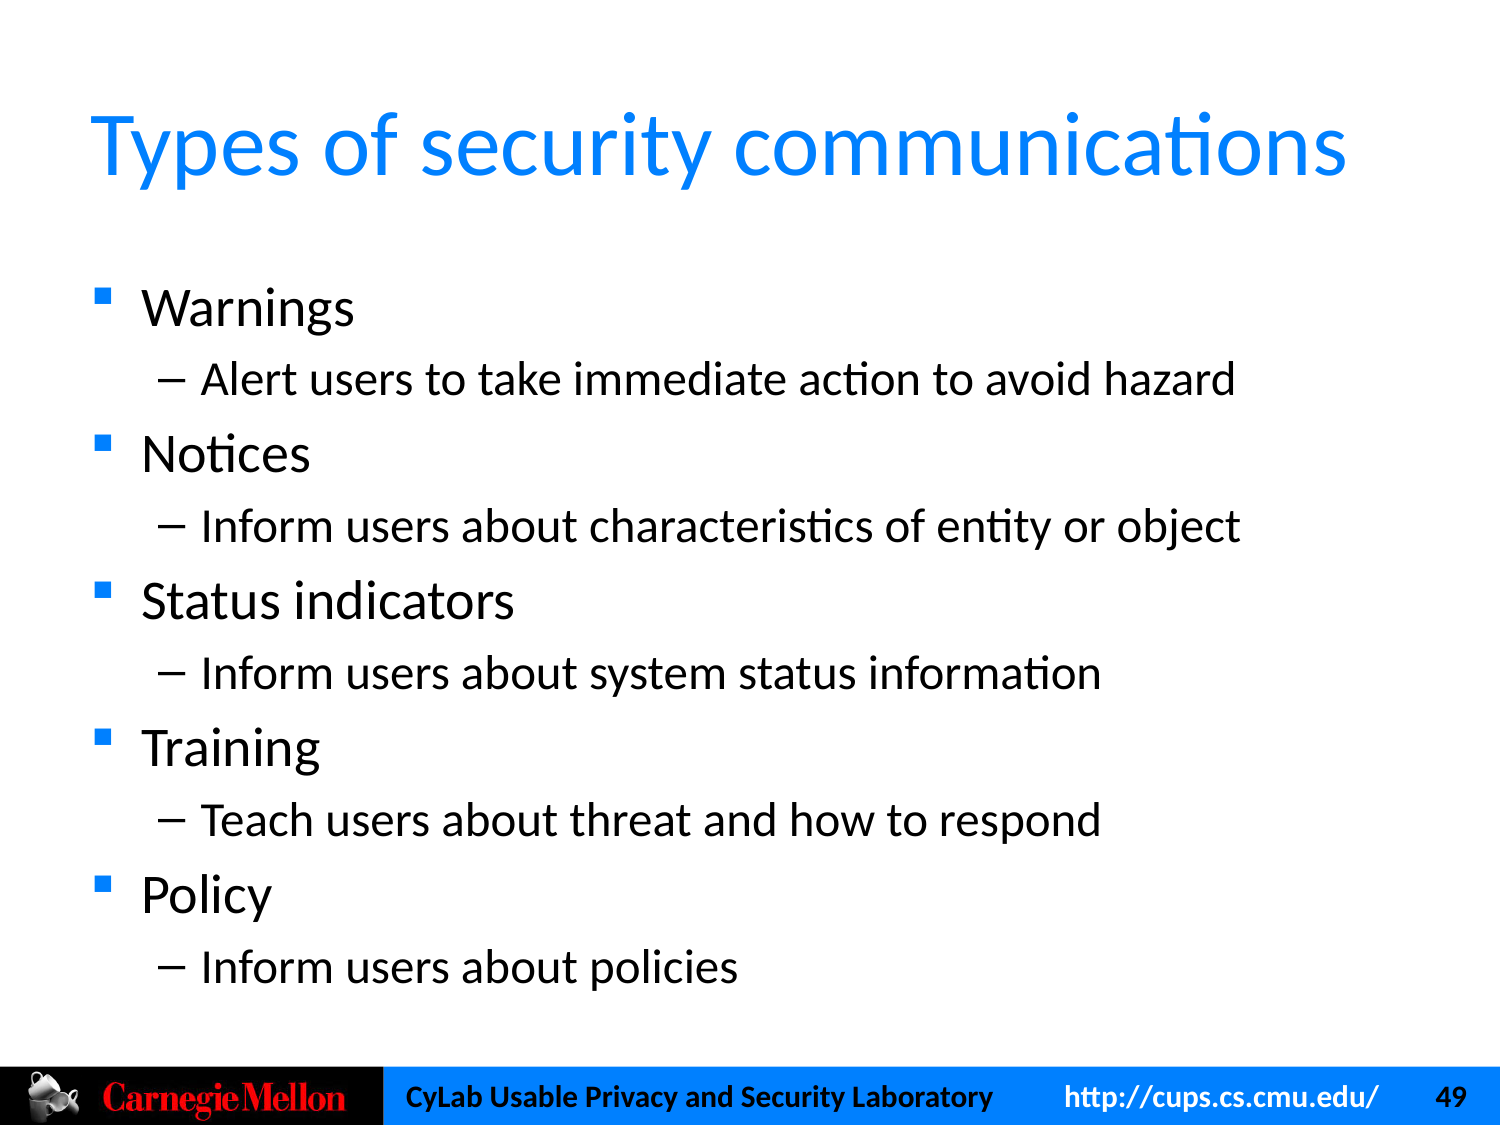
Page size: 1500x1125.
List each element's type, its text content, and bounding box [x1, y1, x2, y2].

title Types of security communications [75, 45, 1425, 233]
list Warnings Alert users to take immediate action to avoid hazard Notices Inform users about characteristics of entity or object Status indicators Inform users about system status information Training Teach users about threat and how to respond Policy Inform users about policies [75, 262, 1425, 1005]
picture [23, 1068, 83, 1124]
picture [98, 1080, 348, 1122]
